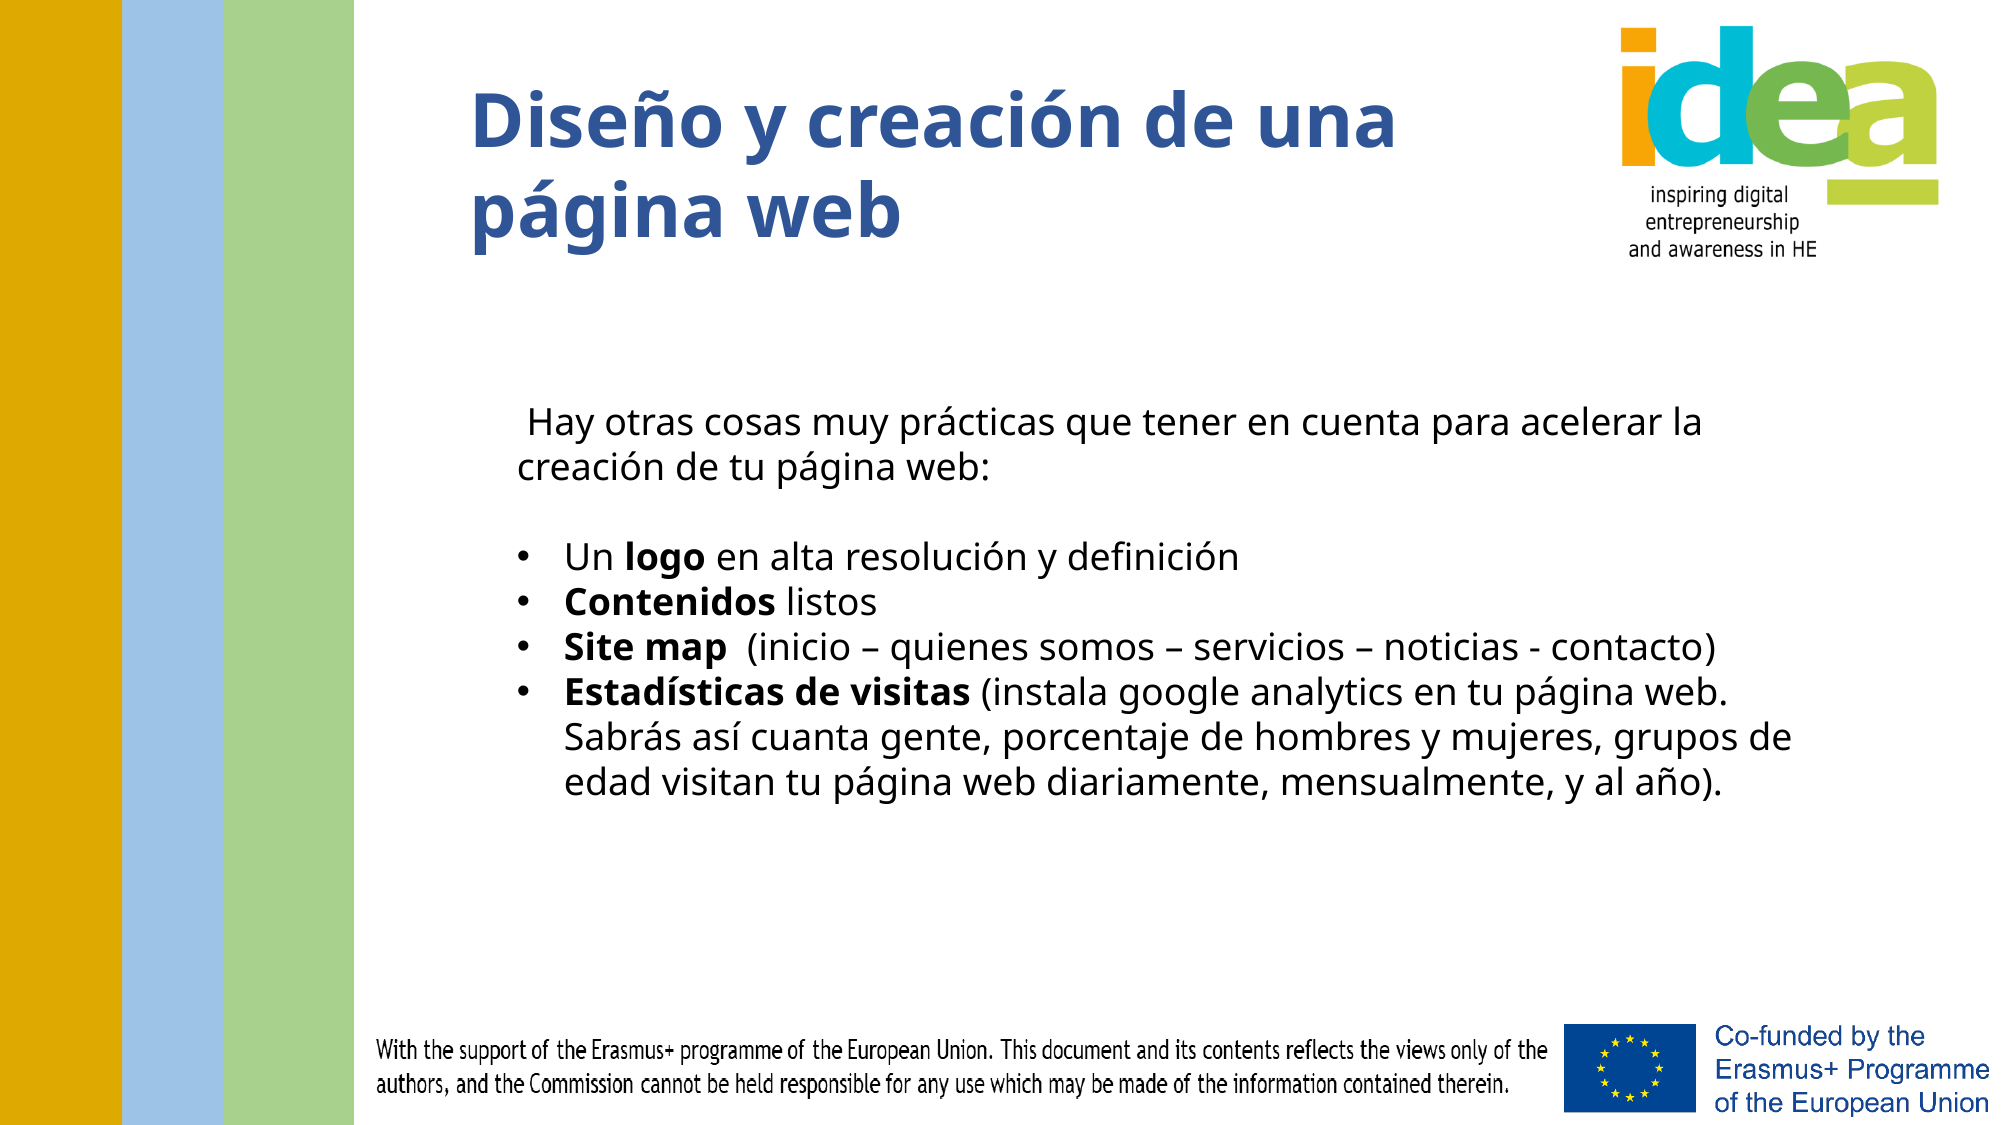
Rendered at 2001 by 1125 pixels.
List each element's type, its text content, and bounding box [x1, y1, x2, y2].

text_box [123, 0, 222, 1125]
text_box [222, 0, 355, 1125]
text_box Hay otras cosas muy prácticas que tener en cuenta para acelerar la creación de tu página web: Un logo en alta resolución y definición Contenidos listos Site map (inicio – quienes somos – servicios – noticias - contacto) Estadísticas de visitas (instala google analytics en tu página web. Sabrás así cuanta gente, porcentaje de hombres y mujeres, grupos de edad visitan tu página web diariamente, mensualmente, y al año). [502, 390, 1869, 856]
text_box [466, 260, 1905, 990]
text_box [0, 0, 123, 1125]
picture [1589, 7, 1964, 278]
text_box Diseño y creación de una página web [454, 64, 1589, 260]
picture [363, 1024, 1989, 1118]
